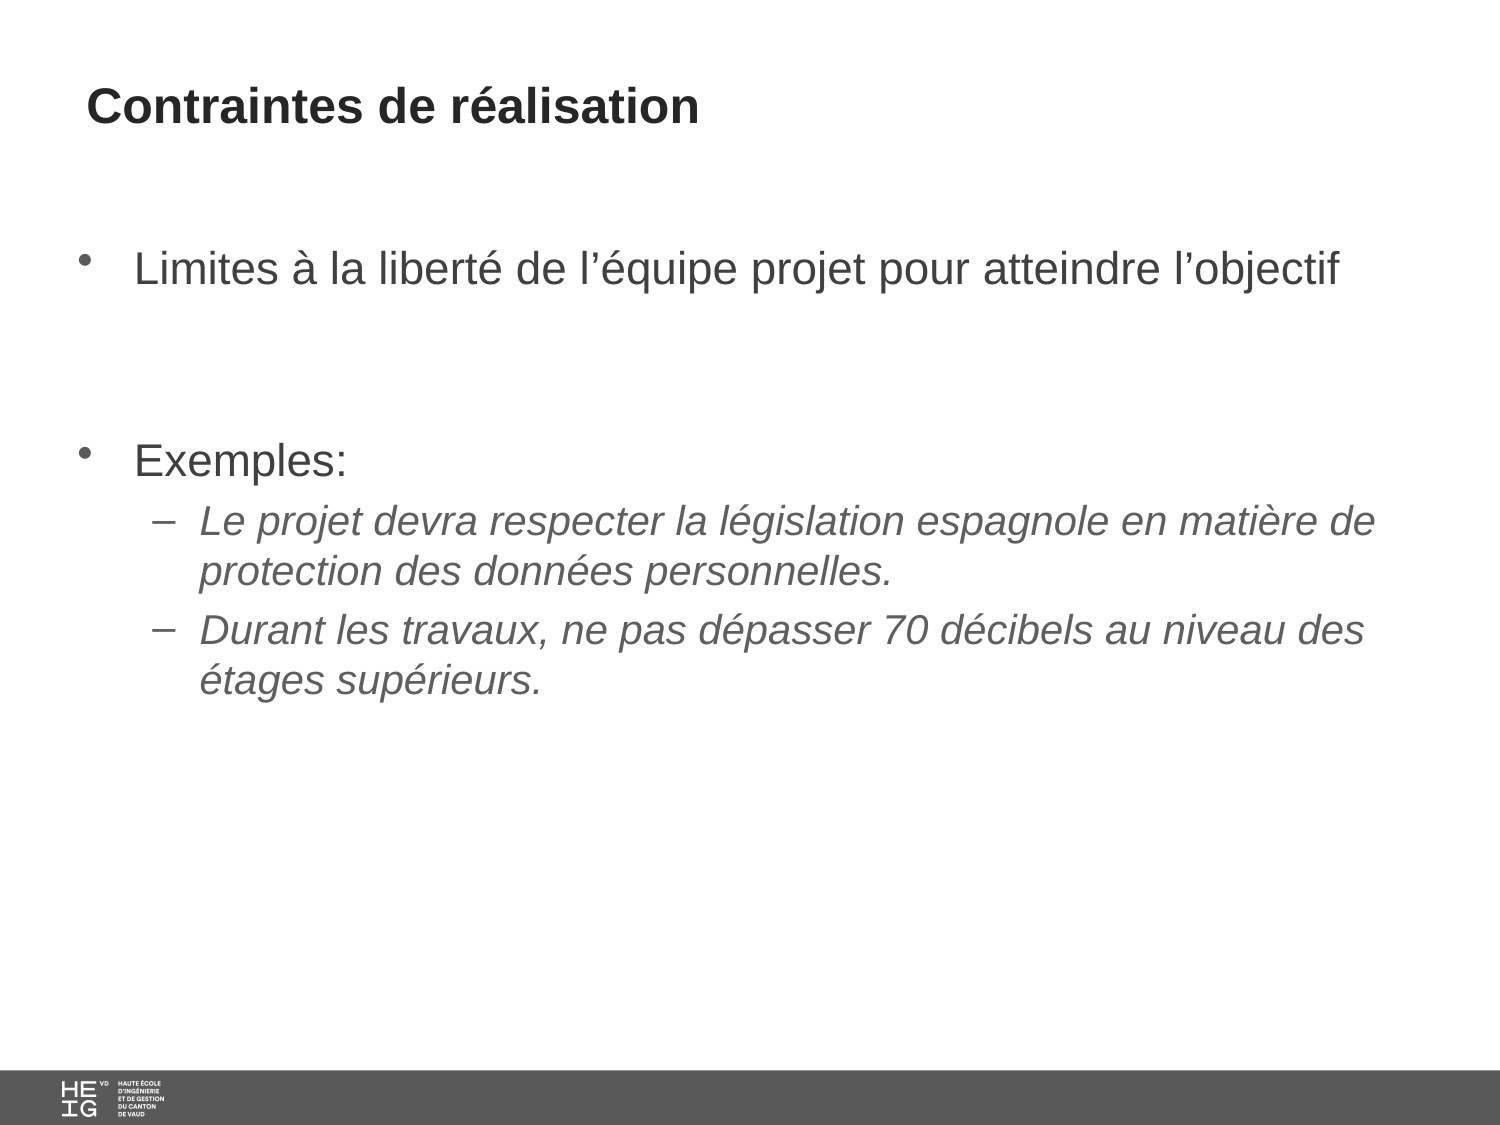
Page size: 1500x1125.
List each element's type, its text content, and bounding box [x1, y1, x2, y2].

title Contraintes de réalisation [71, 62, 1342, 146]
list Limites à la liberté de l’équipe projet pour atteindre l’objectif Exemples: Le projet devra respecter la législation espagnole en matière de protection des données personnelles. Durant les travaux, ne pas dépasser 70 décibels au niveau des étages supérieurs. [62, 230, 1424, 1006]
picture [62, 1080, 164, 1117]
